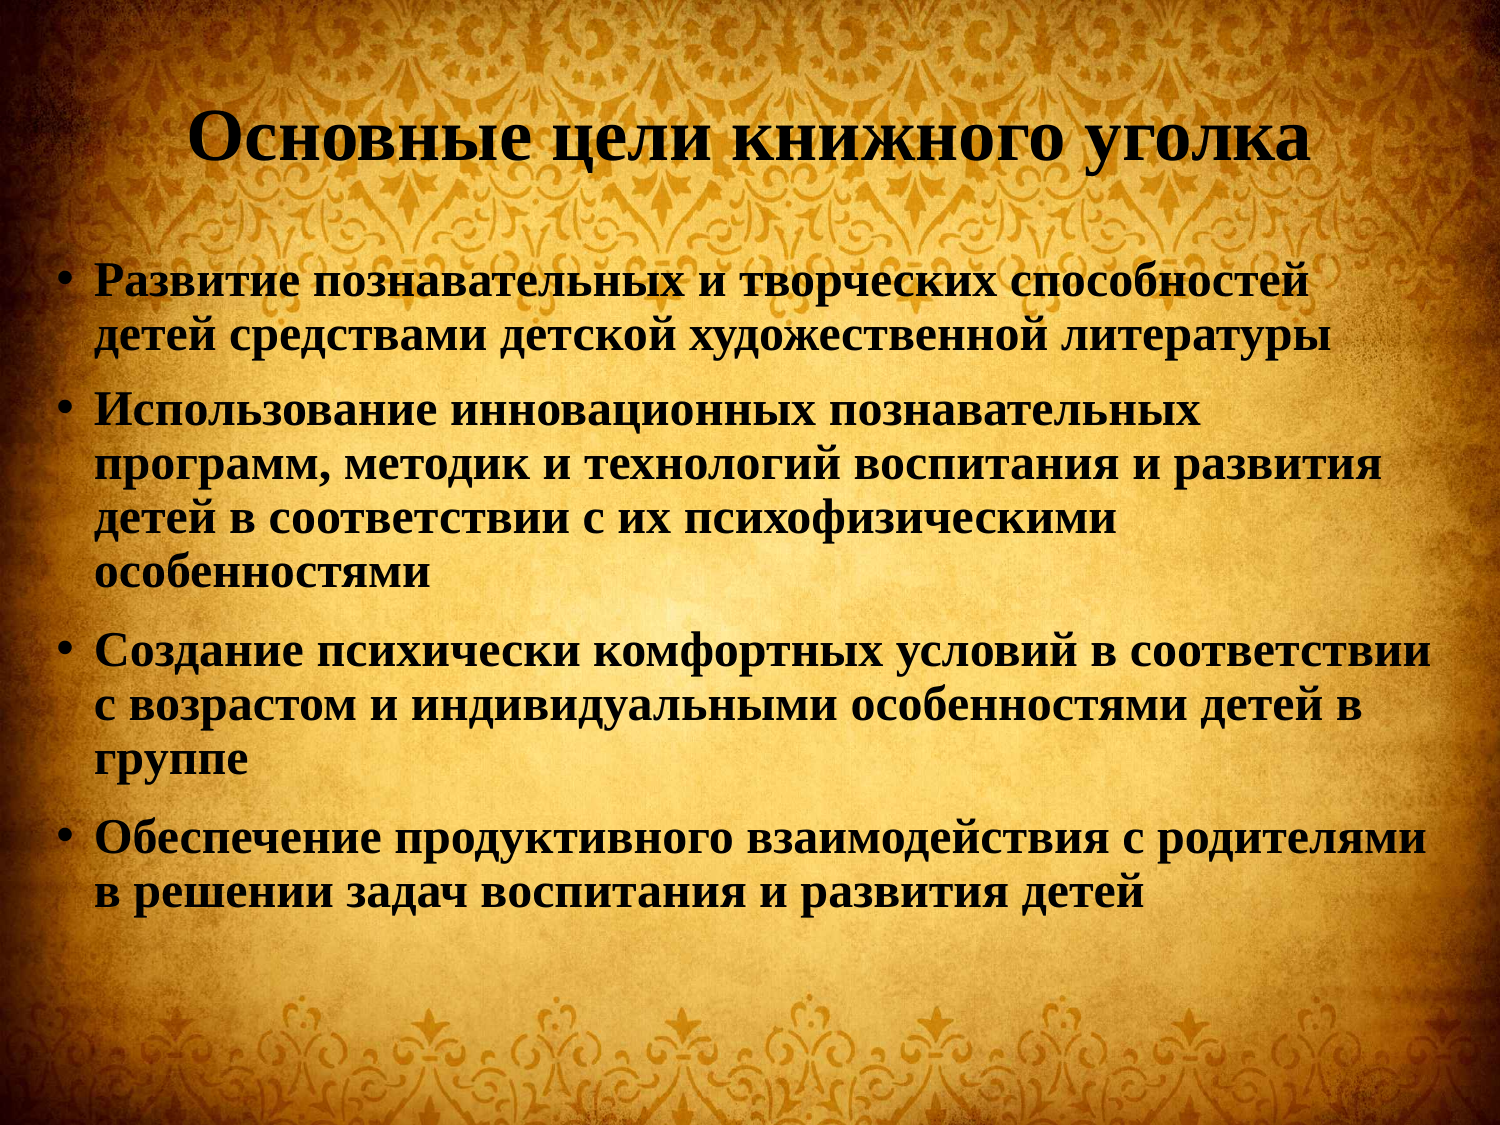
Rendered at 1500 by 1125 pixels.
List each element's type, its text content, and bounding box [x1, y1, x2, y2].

picture [0, 0, 1500, 1125]
title Основные цели книжного уголка [102, 136, 1398, 245]
list Развитие познавательных и творческих способностей детей средствами детской художественной литературы Использование инновационных познавательных программ, методик и технологий воспитания и развития детей в соответствии с их психофизическими особенностями Создание психически комфортных условий в соответствии с возрастом и индивидуальными особенностями детей в группе Обеспечение продуктивного взаимодействия с родителями в решении задач воспитания и развития детей [41, 245, 1459, 1064]
